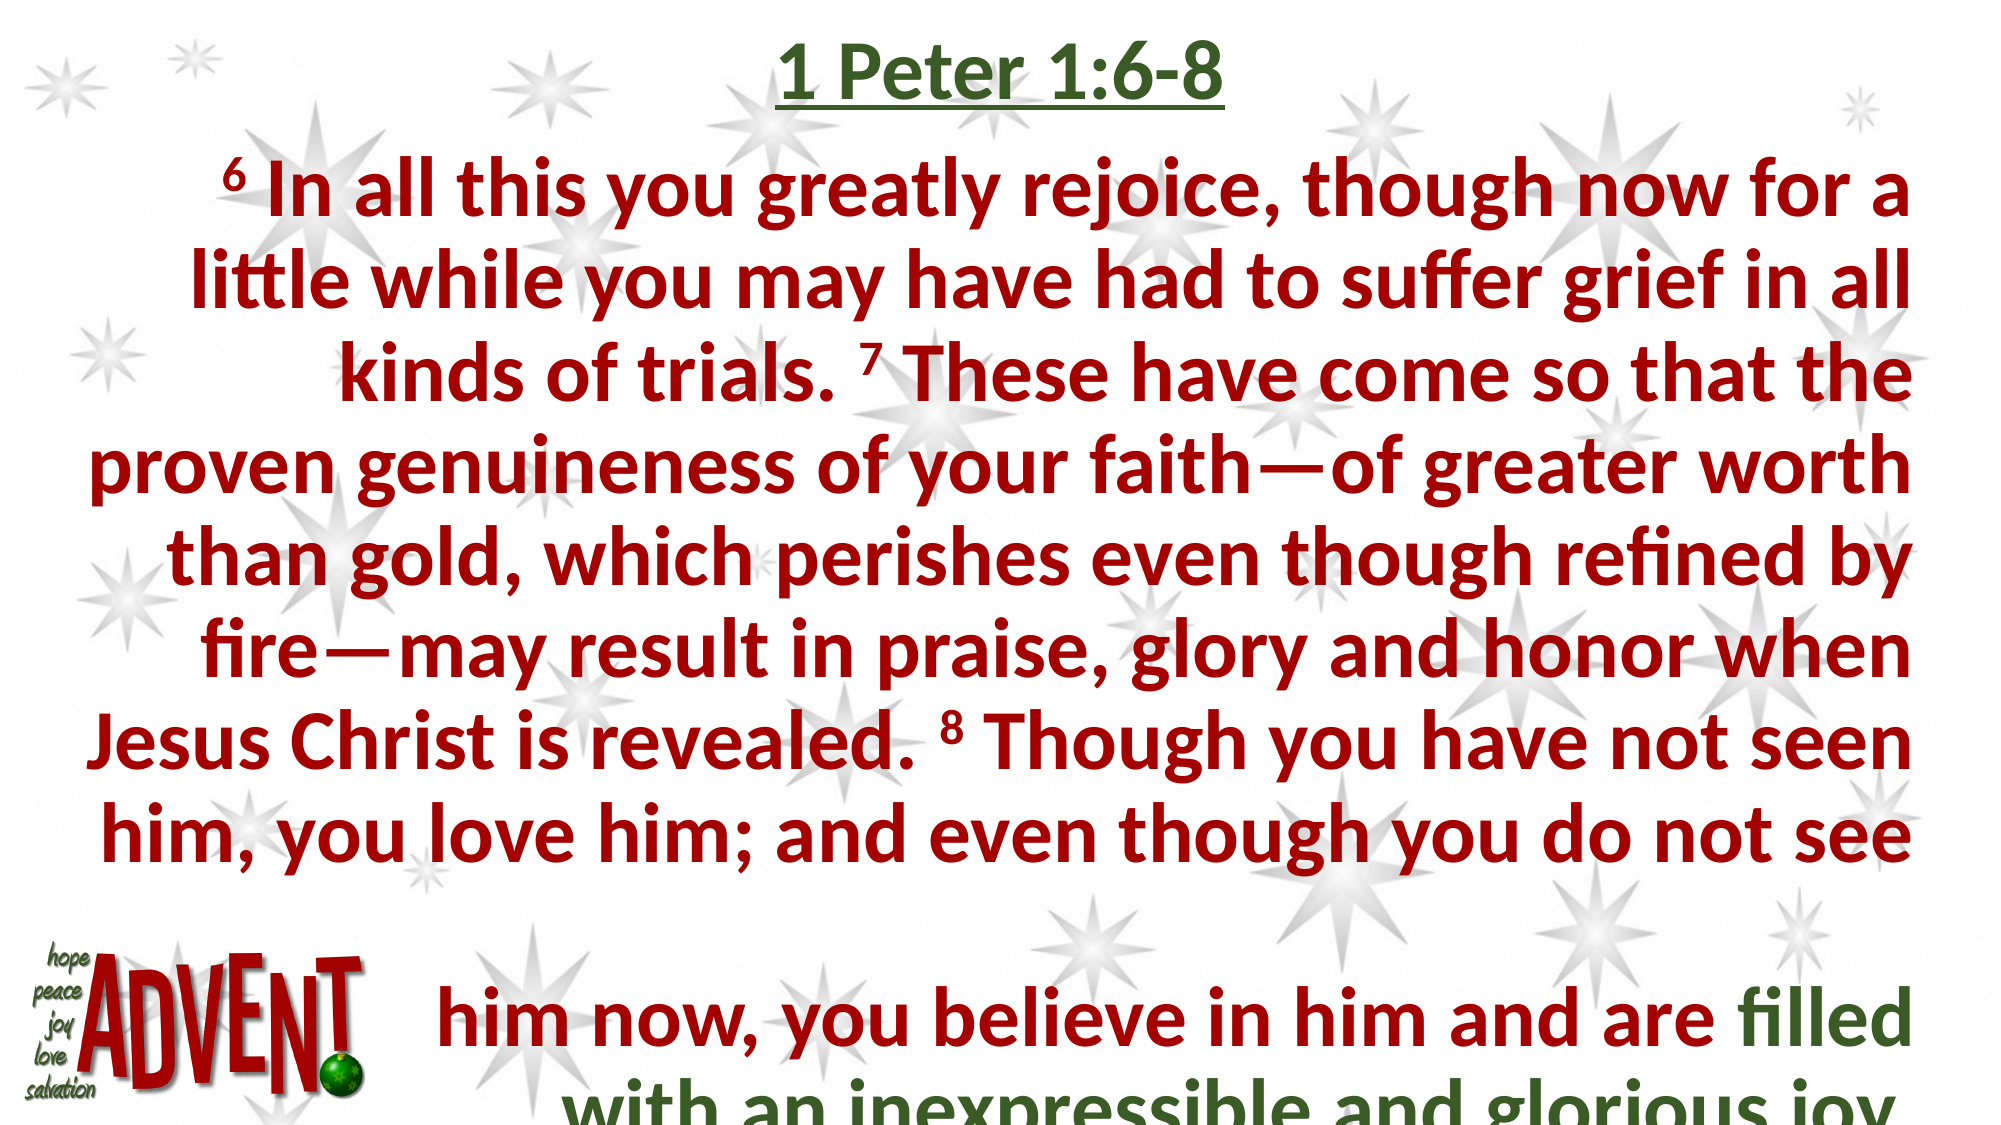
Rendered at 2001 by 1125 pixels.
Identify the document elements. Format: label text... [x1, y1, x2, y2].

list 6 In all this you greatly rejoice, though now for a little while you may have had to suffer grief in all kinds of trials. 7 These have come so that the proven genuineness of your faith—of greater worth than gold, which perishes even though refined by fire—may result in praise, glory and honor when Jesus Christ is revealed. 8 Though you have not seen him, you love him; and even though you do not see him now, you believe in him and are filled with an inexpressible and glorious joy. [66, 135, 1932, 1036]
picture [0, 0, 2001, 1125]
title 1 Peter 1:6-8 [137, 24, 1863, 120]
